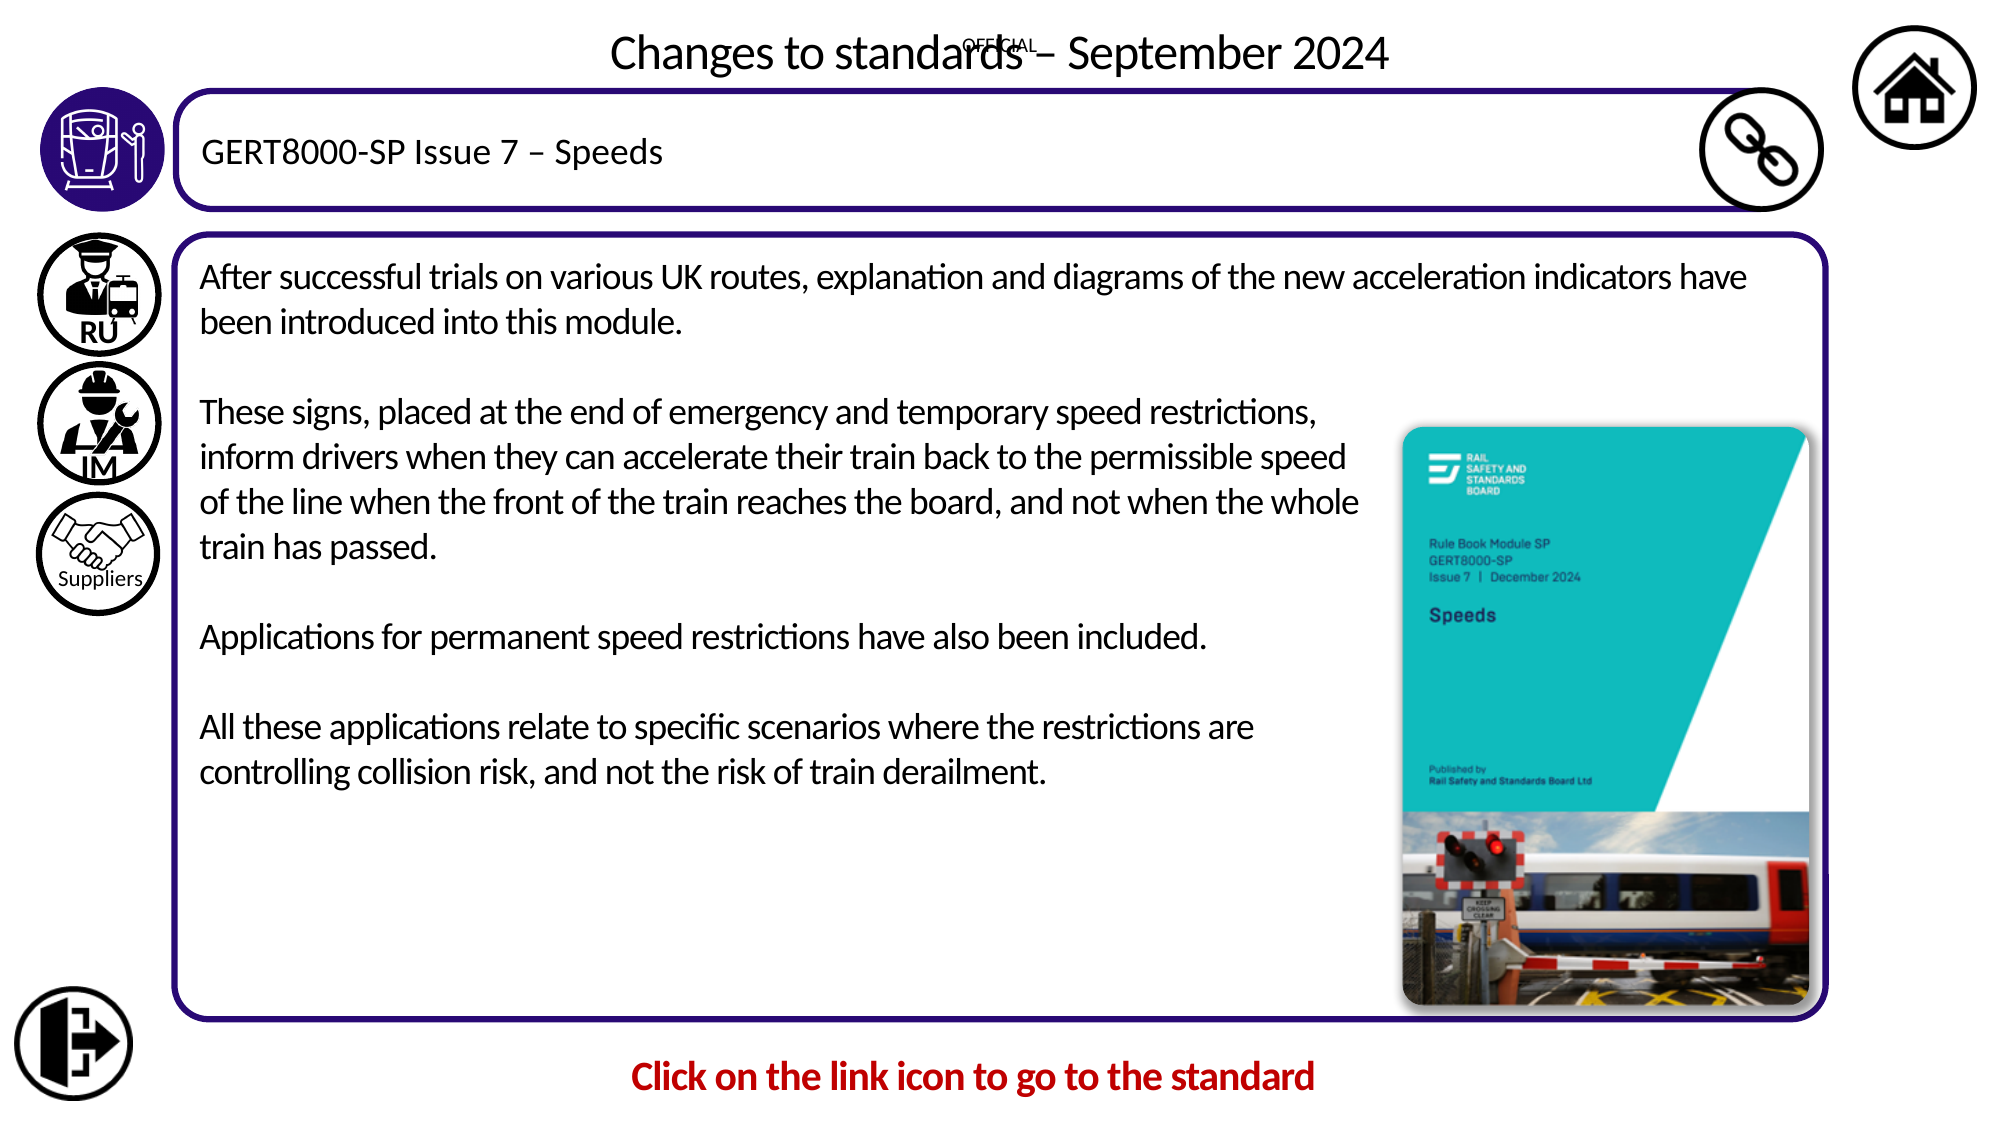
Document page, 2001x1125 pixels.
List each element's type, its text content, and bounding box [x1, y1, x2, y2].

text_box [40, 364, 159, 493]
picture [14, 986, 133, 1101]
picture [1851, 25, 1977, 150]
picture [1402, 426, 1810, 1006]
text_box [38, 493, 160, 613]
picture [40, 87, 165, 212]
text_box [178, 224, 1829, 1069]
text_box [40, 233, 159, 359]
picture [1699, 87, 1824, 212]
text_box GERT8000-SP Issue 7 – Speeds [174, 89, 1699, 211]
text_box Changes to standards – September 2024 [394, 0, 1606, 100]
text_box Click on the link icon to go to the standard [376, 1041, 1588, 1106]
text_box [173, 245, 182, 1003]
